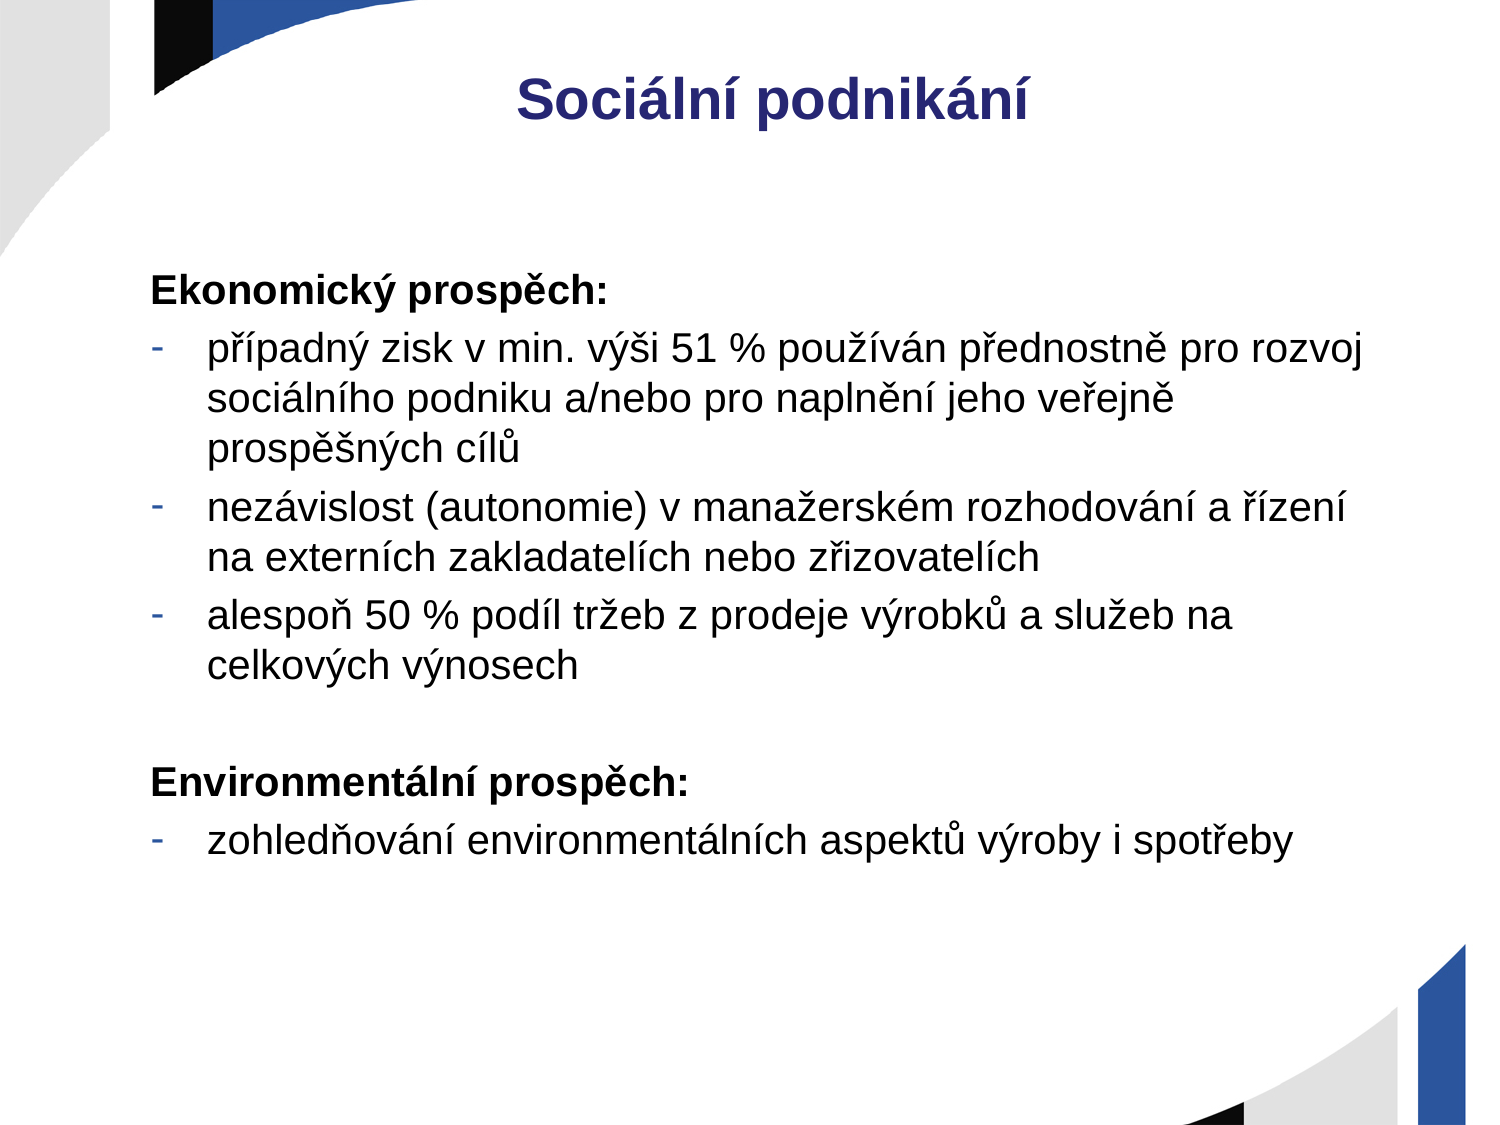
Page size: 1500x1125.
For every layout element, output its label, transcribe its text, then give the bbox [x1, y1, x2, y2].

picture [1171, 944, 1500, 1125]
title Sociální podnikání [135, 30, 1412, 162]
picture [0, 0, 430, 258]
list Ekonomický prospěch: případný zisk v min. výši 51 % používán přednostně pro rozvoj sociálního podniku a/nebo pro naplnění jeho veřejně prospěšných cílů nezávislost (autonomie) v manažerském rozhodování a řízení na externích zakladatelích nebo zřizovatelích alespoň 50 % podíl tržeb z prodeje výrobků a služeb na celkových výnosech Environmentální prospěch: zohledňování environmentálních aspektů výroby i spotřeby [135, 255, 1412, 977]
